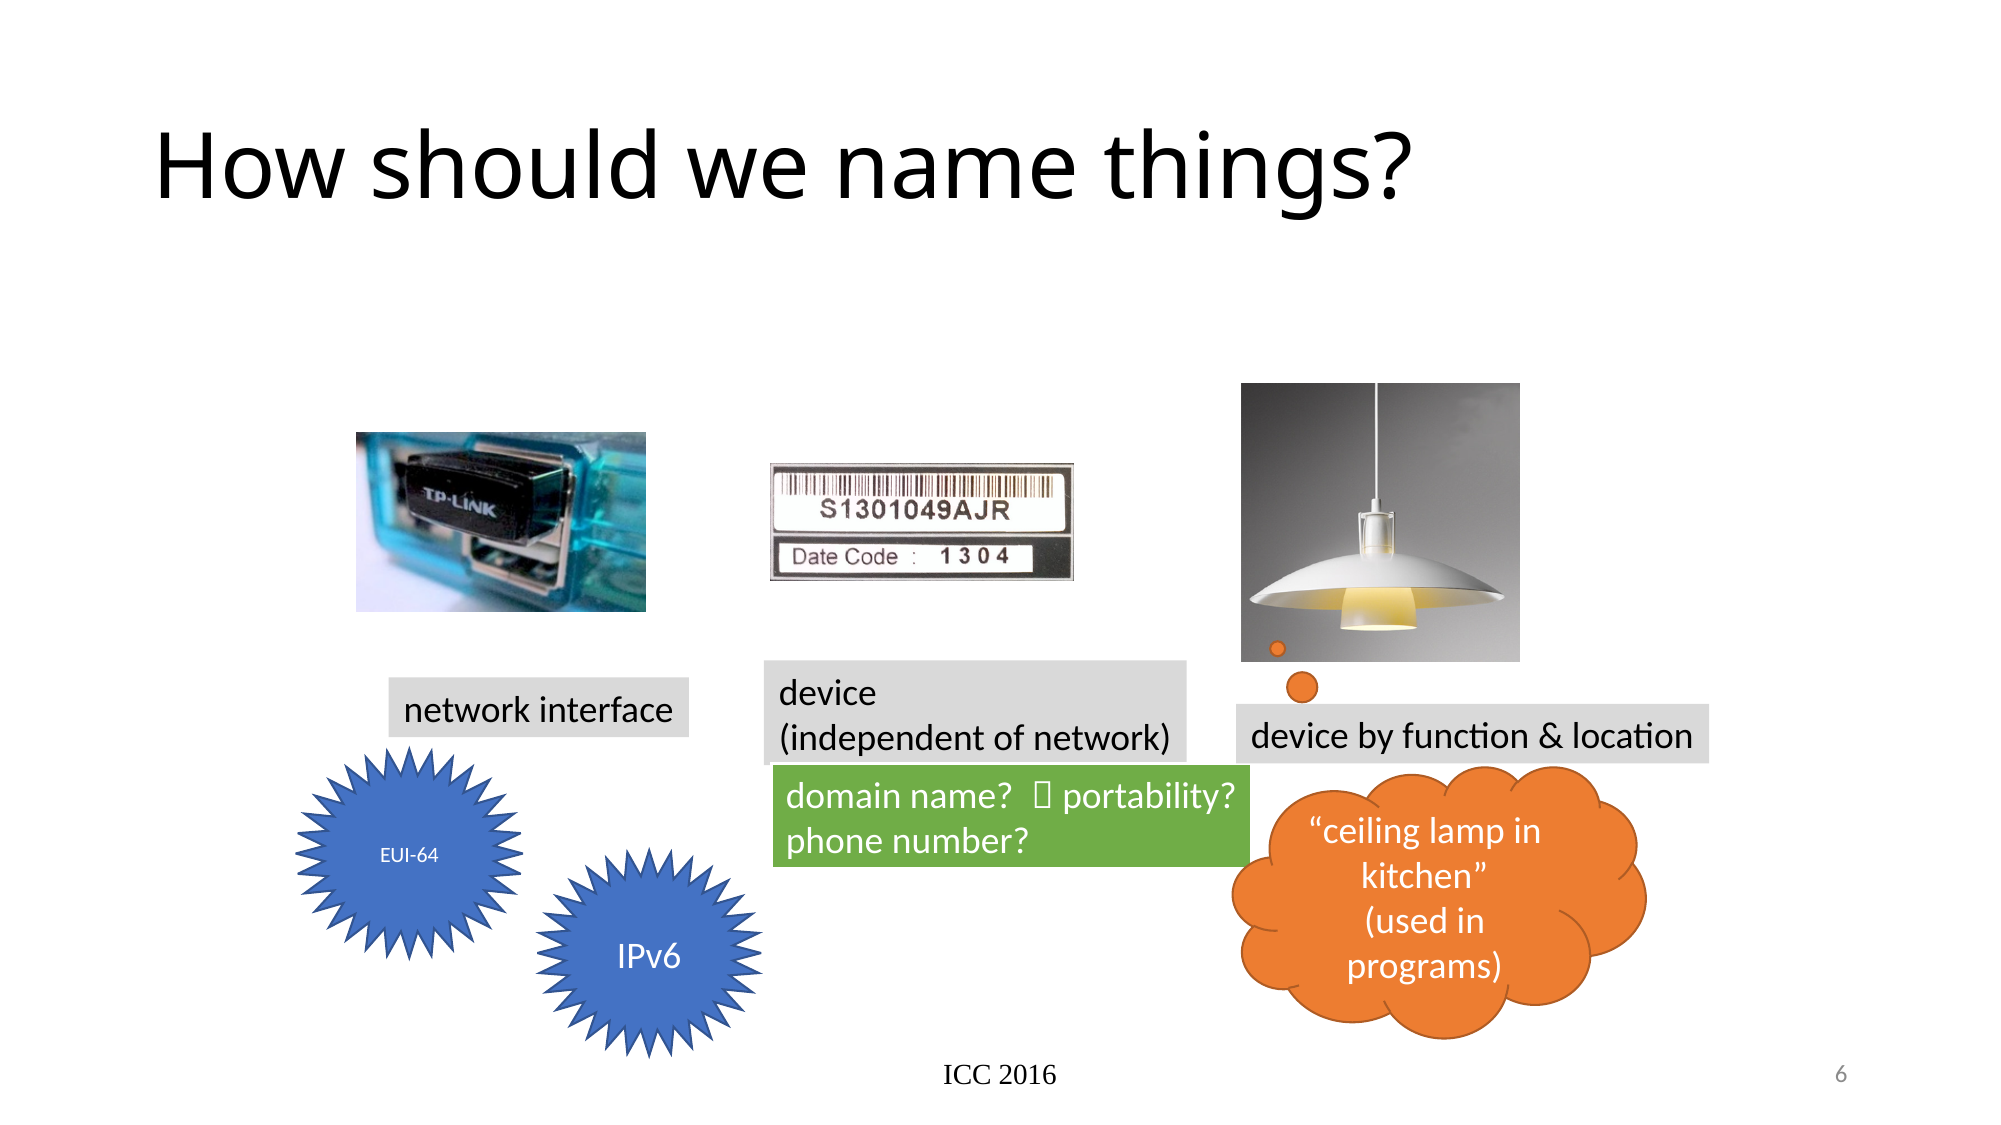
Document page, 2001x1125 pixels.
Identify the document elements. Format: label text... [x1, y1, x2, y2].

text_box domain name?  portability? phone number? [770, 762, 1253, 870]
picture [769, 463, 1074, 581]
footer ICC 2016 [662, 1042, 1338, 1103]
picture [1241, 382, 1520, 662]
text_box EUI-64 [295, 745, 524, 962]
slide_number 6 [1412, 1042, 1863, 1103]
text_box network interface [388, 677, 689, 738]
text_box device by function & location [1236, 703, 1710, 764]
picture [355, 432, 646, 612]
text_box device (independent of network) [763, 660, 1187, 766]
text_box IPv6 [535, 846, 763, 1060]
text_box “ceiling lamp in kitchen” (used in programs) [1286, 671, 1319, 703]
text_box “ceiling lamp in kitchen” (used in programs) [1231, 766, 1647, 1040]
title How should we name things? [137, 59, 1863, 278]
